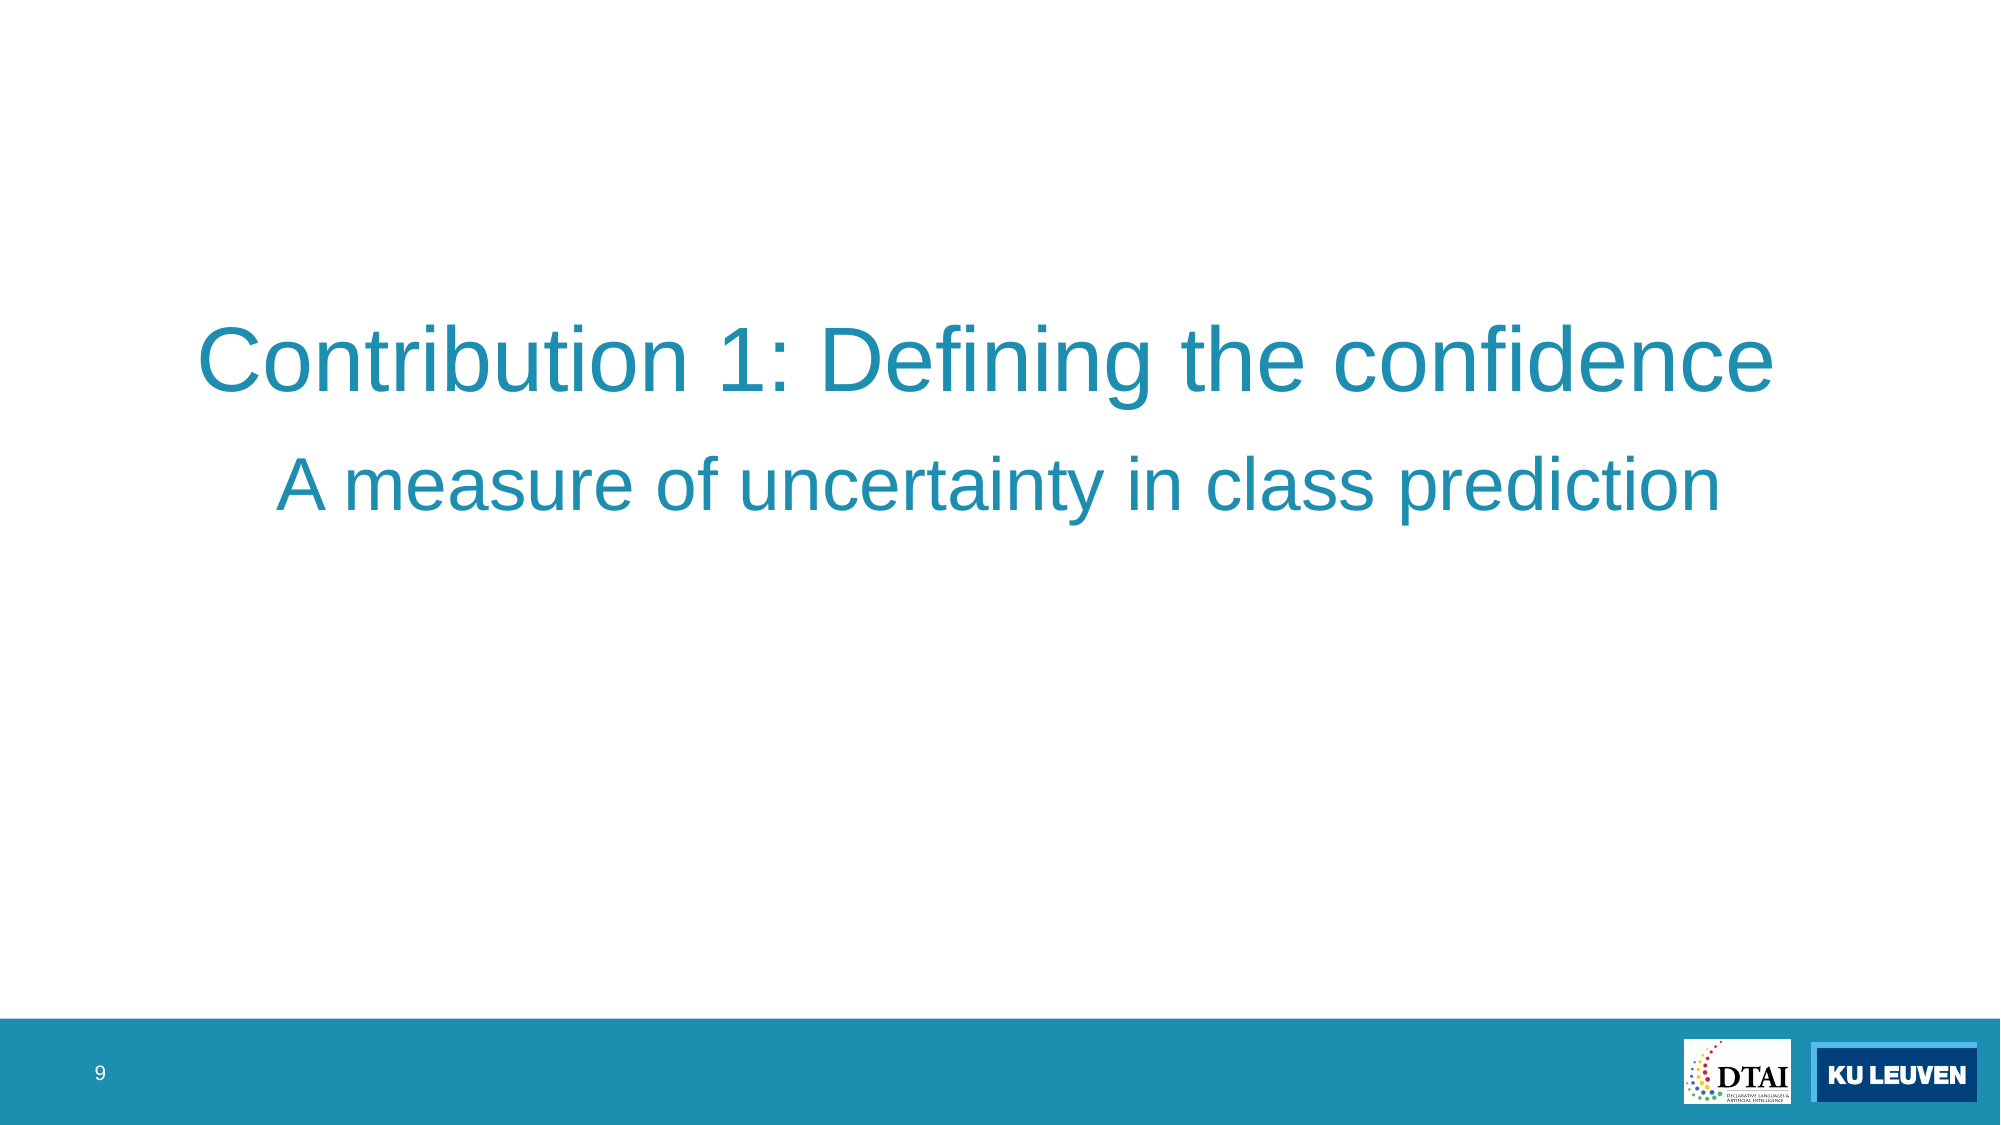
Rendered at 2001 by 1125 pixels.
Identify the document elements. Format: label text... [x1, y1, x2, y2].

picture [1684, 1039, 1791, 1104]
slide_number 9 [94, 1018, 201, 1125]
picture [1811, 1042, 1977, 1102]
title Contribution 1: Defining the confidence A measure of uncertainty in class prediction [94, 262, 1906, 563]
